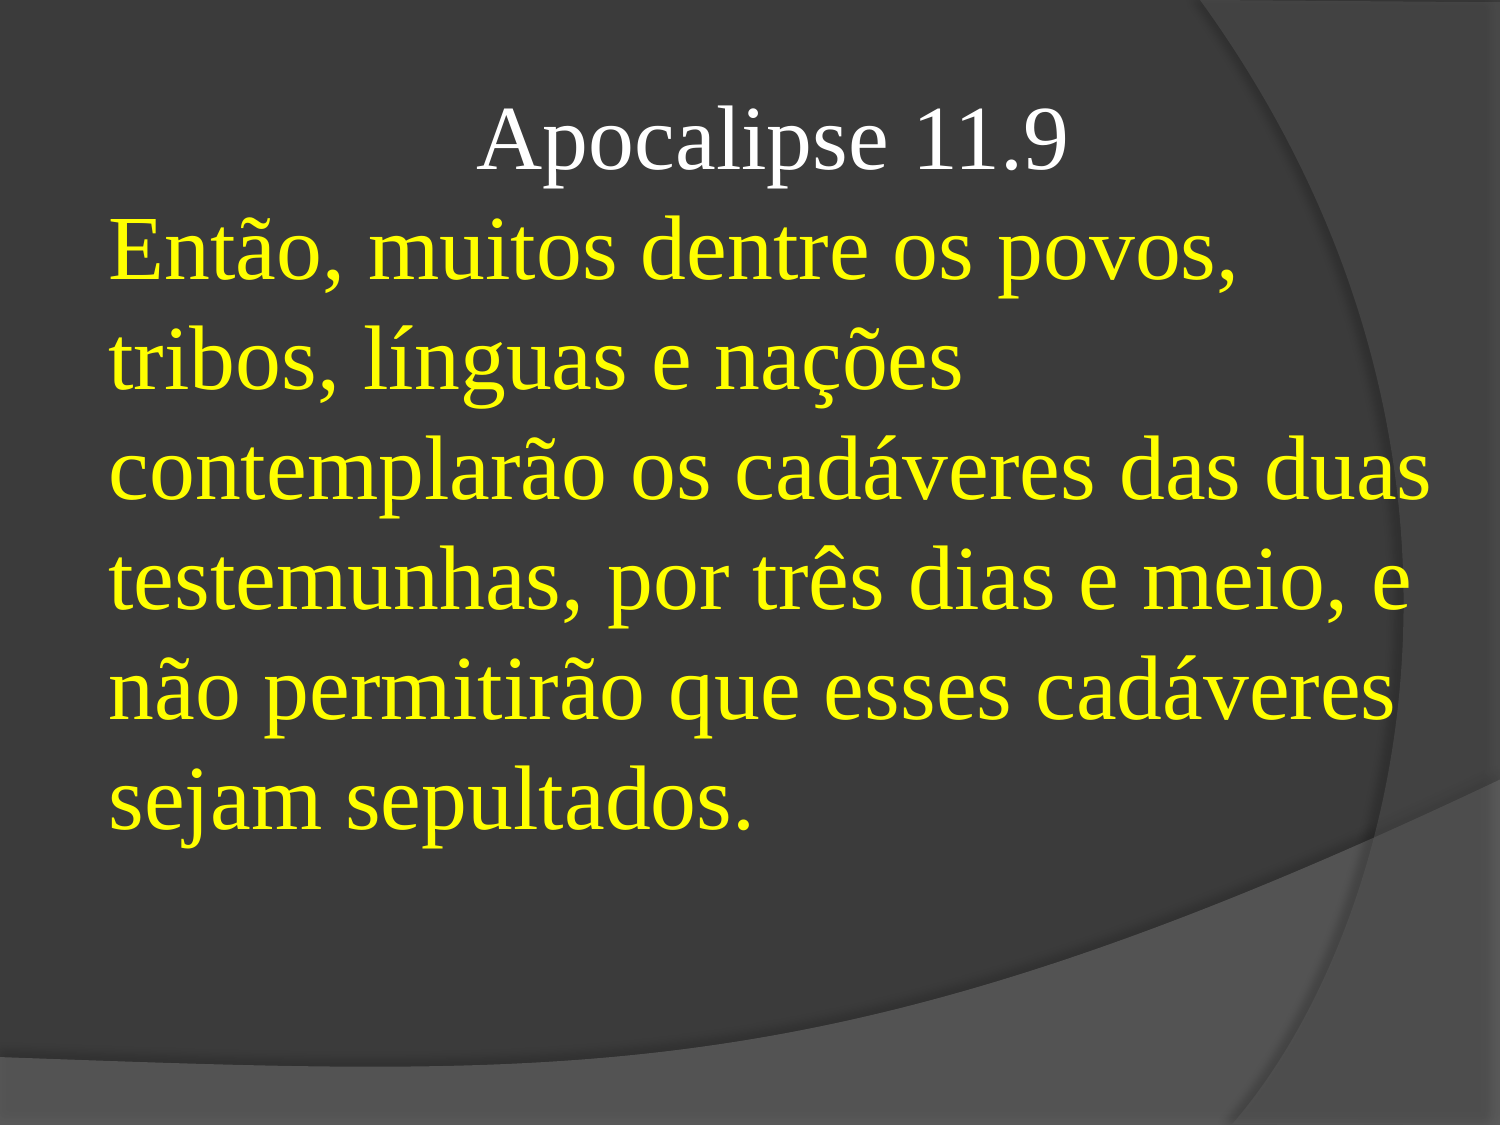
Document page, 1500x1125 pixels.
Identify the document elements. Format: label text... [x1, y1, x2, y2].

text_box Apocalipse 11.9 Então, muitos dentre os povos, tribos, línguas e nações contemplarão os cadáveres das duas testemunhas, por três dias e meio, e não permitirão que esses cadáveres sejam sepultados. [93, 70, 1454, 965]
